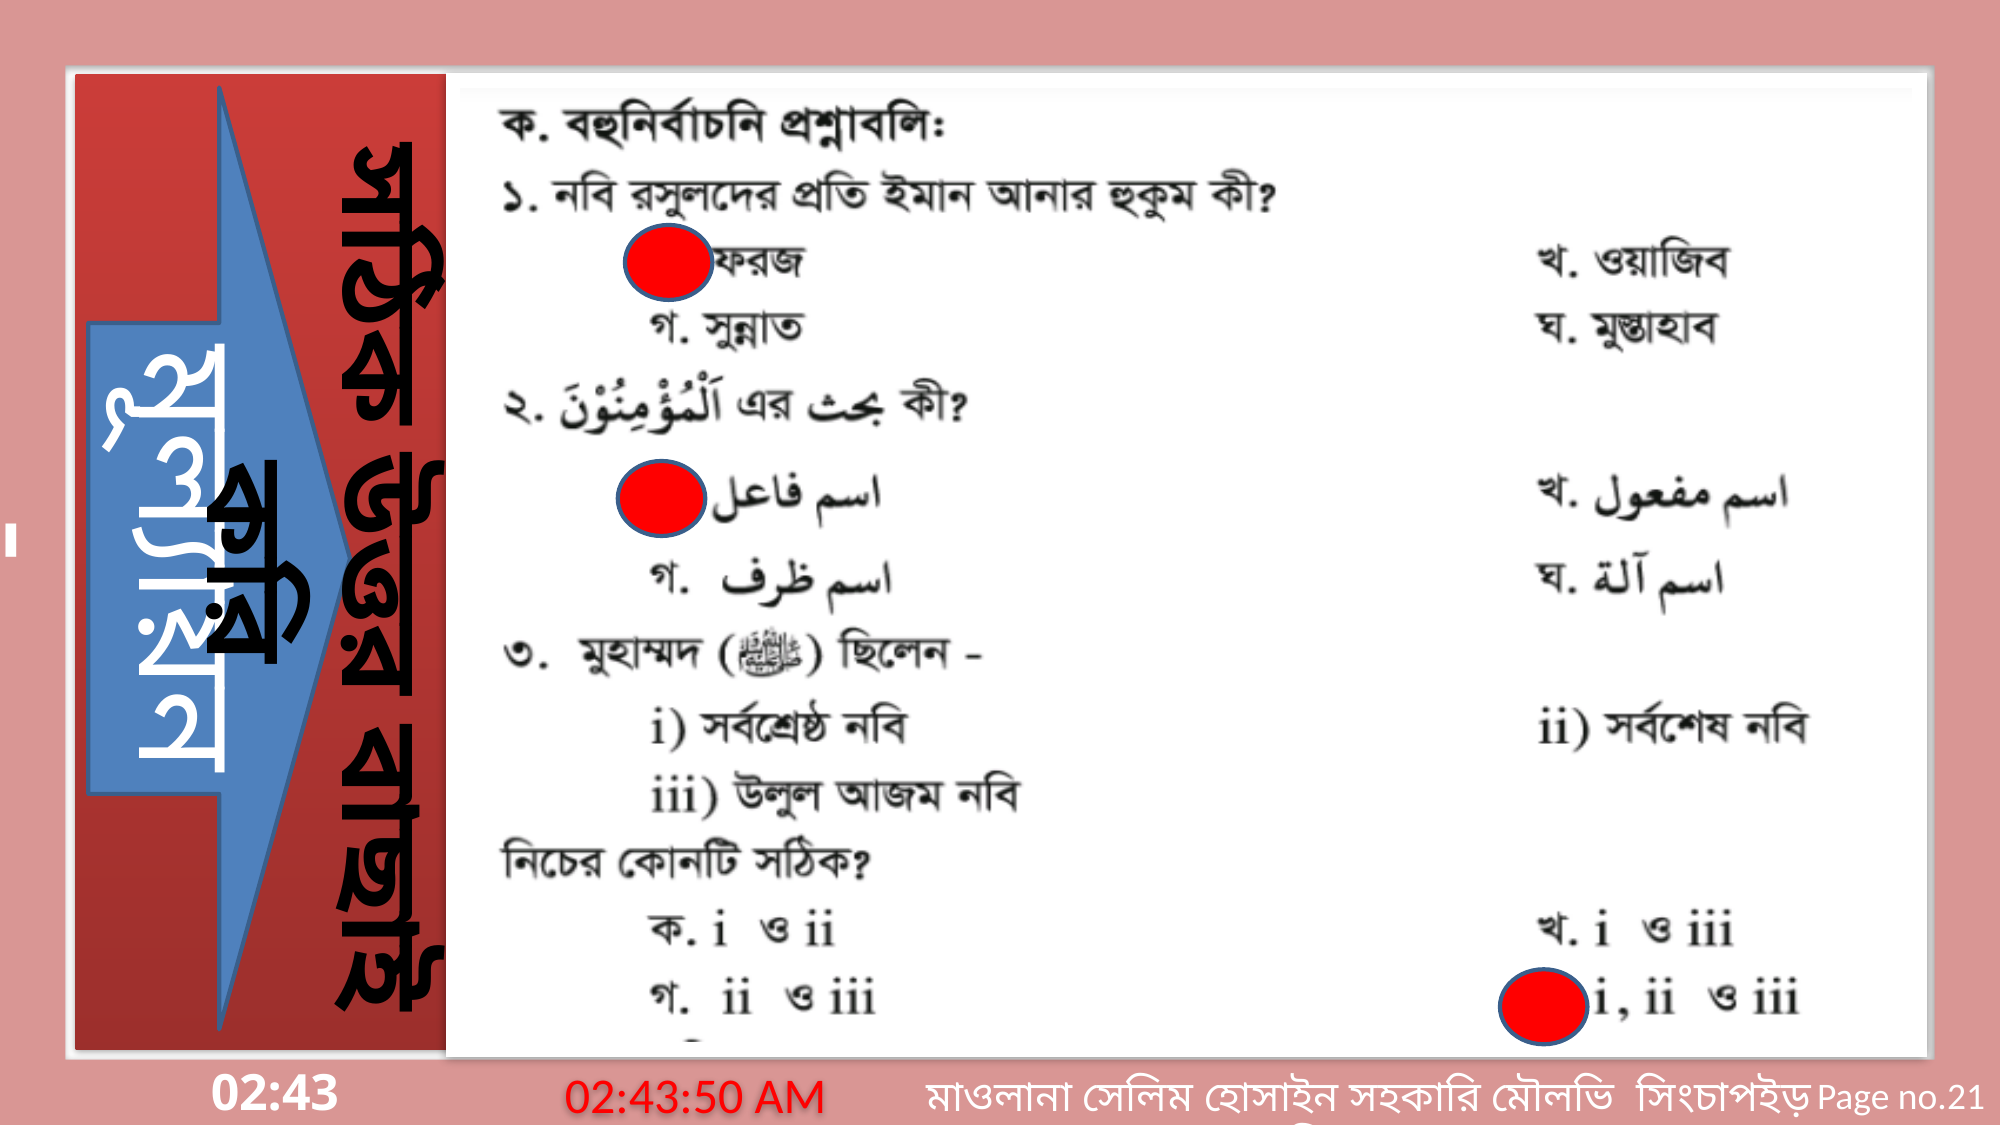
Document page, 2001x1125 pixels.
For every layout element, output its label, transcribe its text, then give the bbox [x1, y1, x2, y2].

text_box [75, 74, 441, 1050]
picture [459, 87, 1913, 1043]
text_box মূল্যায়ন- [217, 85, 229, 112]
text_box মূল্যায়ন- [86, 320, 177, 796]
text_box 6:48:28 AM [550, 1066, 915, 1125]
text_box Page no.21 [1838, 1064, 2000, 1125]
text_box মাওলানা সেলিম হোসাইন সহকারি মৌলভি সিংচাপইড় আলিম মাদ্রাসা। [921, 1066, 1838, 1125]
text_box [0, 0, 2000, 1065]
text_box সোমবার, 02 মার্চ 2020 [0, 1065, 550, 1125]
text_box সঠিক উত্তর বাছাই করি [177, 112, 439, 1042]
